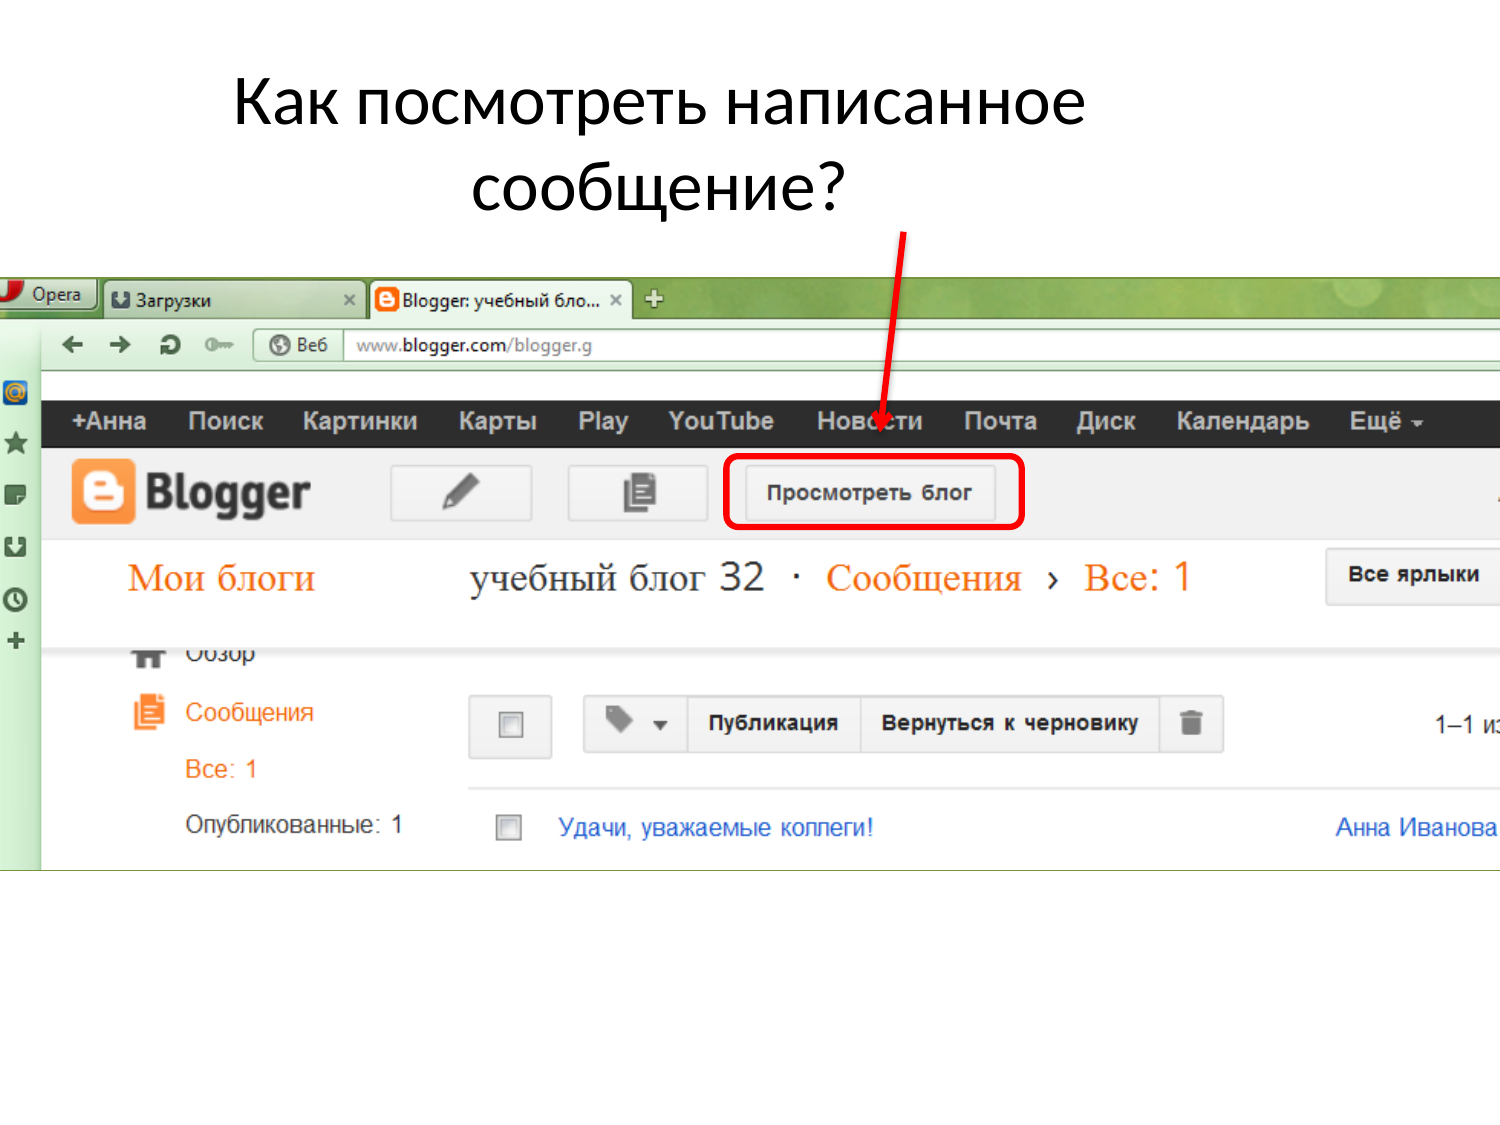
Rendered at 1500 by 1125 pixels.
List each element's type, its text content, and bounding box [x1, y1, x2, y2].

title Как посмотреть написанное сообщение? [75, 45, 1247, 233]
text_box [879, 231, 904, 433]
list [0, 278, 1500, 870]
